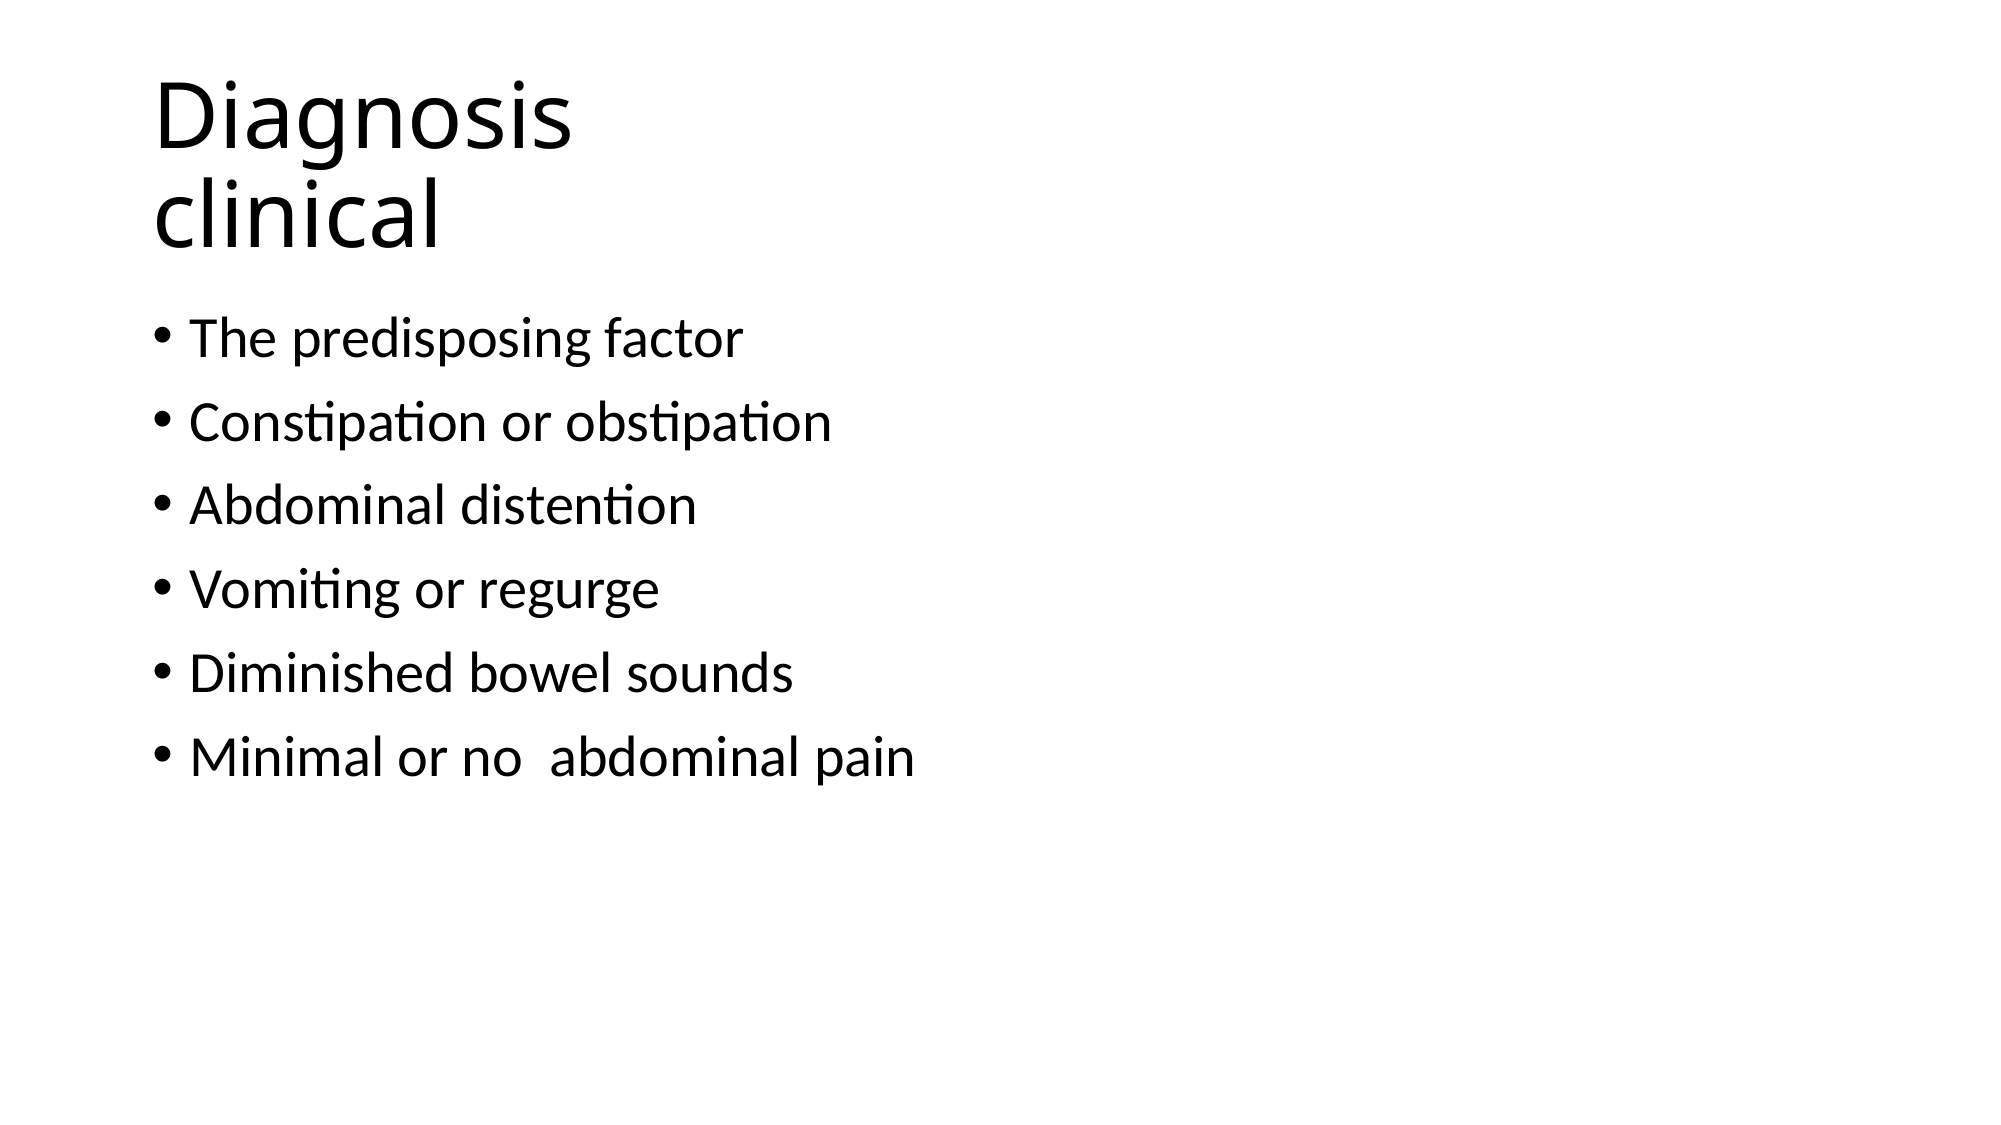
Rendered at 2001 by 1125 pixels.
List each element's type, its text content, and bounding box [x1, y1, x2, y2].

list The predisposing factor Constipation or obstipation Abdominal distention Vomiting or regurge Diminished bowel sounds Minimal or no abdominal pain [137, 299, 1863, 1014]
title Diagnosis clinical [137, 59, 1863, 278]
